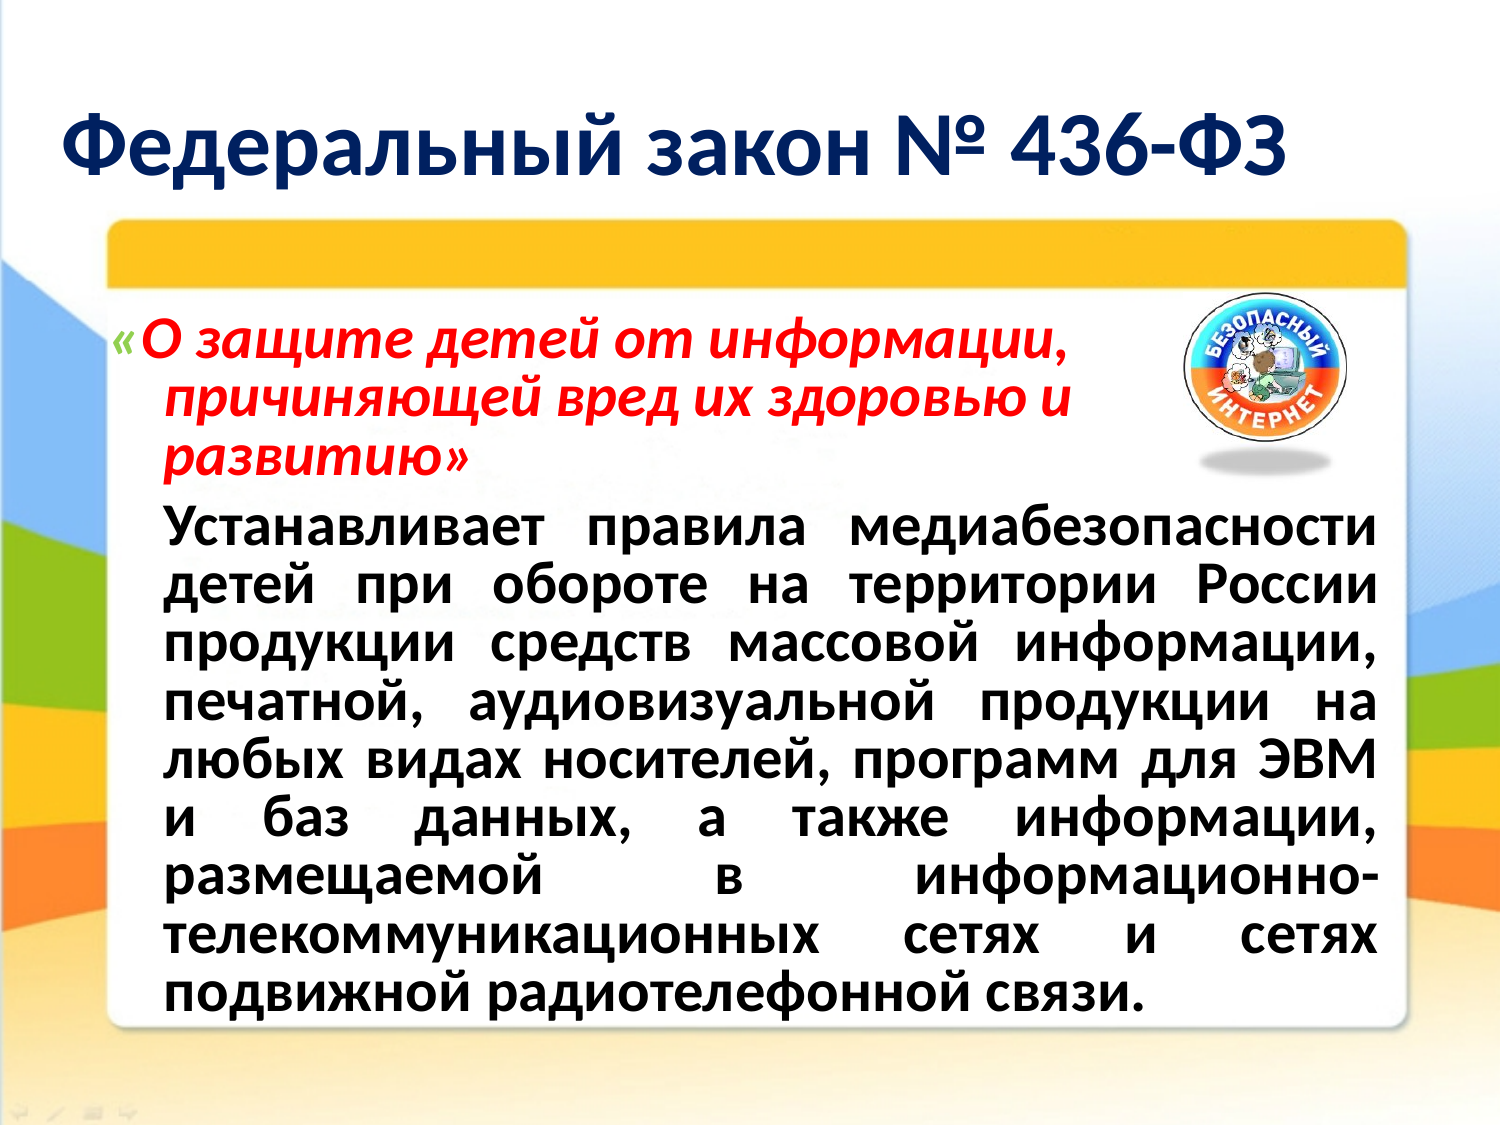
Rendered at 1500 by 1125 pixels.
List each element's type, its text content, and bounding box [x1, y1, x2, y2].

picture [0, 0, 1500, 1125]
title Федеральный закон № 436-ФЗ [0, 45, 1350, 233]
list «О защите детей от информации, причиняющей вред их здоровью и развитию» Устанавливает правила медиабезопасности детей при обороте на территории России продукции средств массовой информации, печатной, аудиовизуальной продукции на любых видах носителей, программ для ЭВМ и баз данных, а также информации, размещаемой в информационно-телекоммуникационных сетях и сетях подвижной радиотелефонной связи. [93, 304, 1395, 1032]
